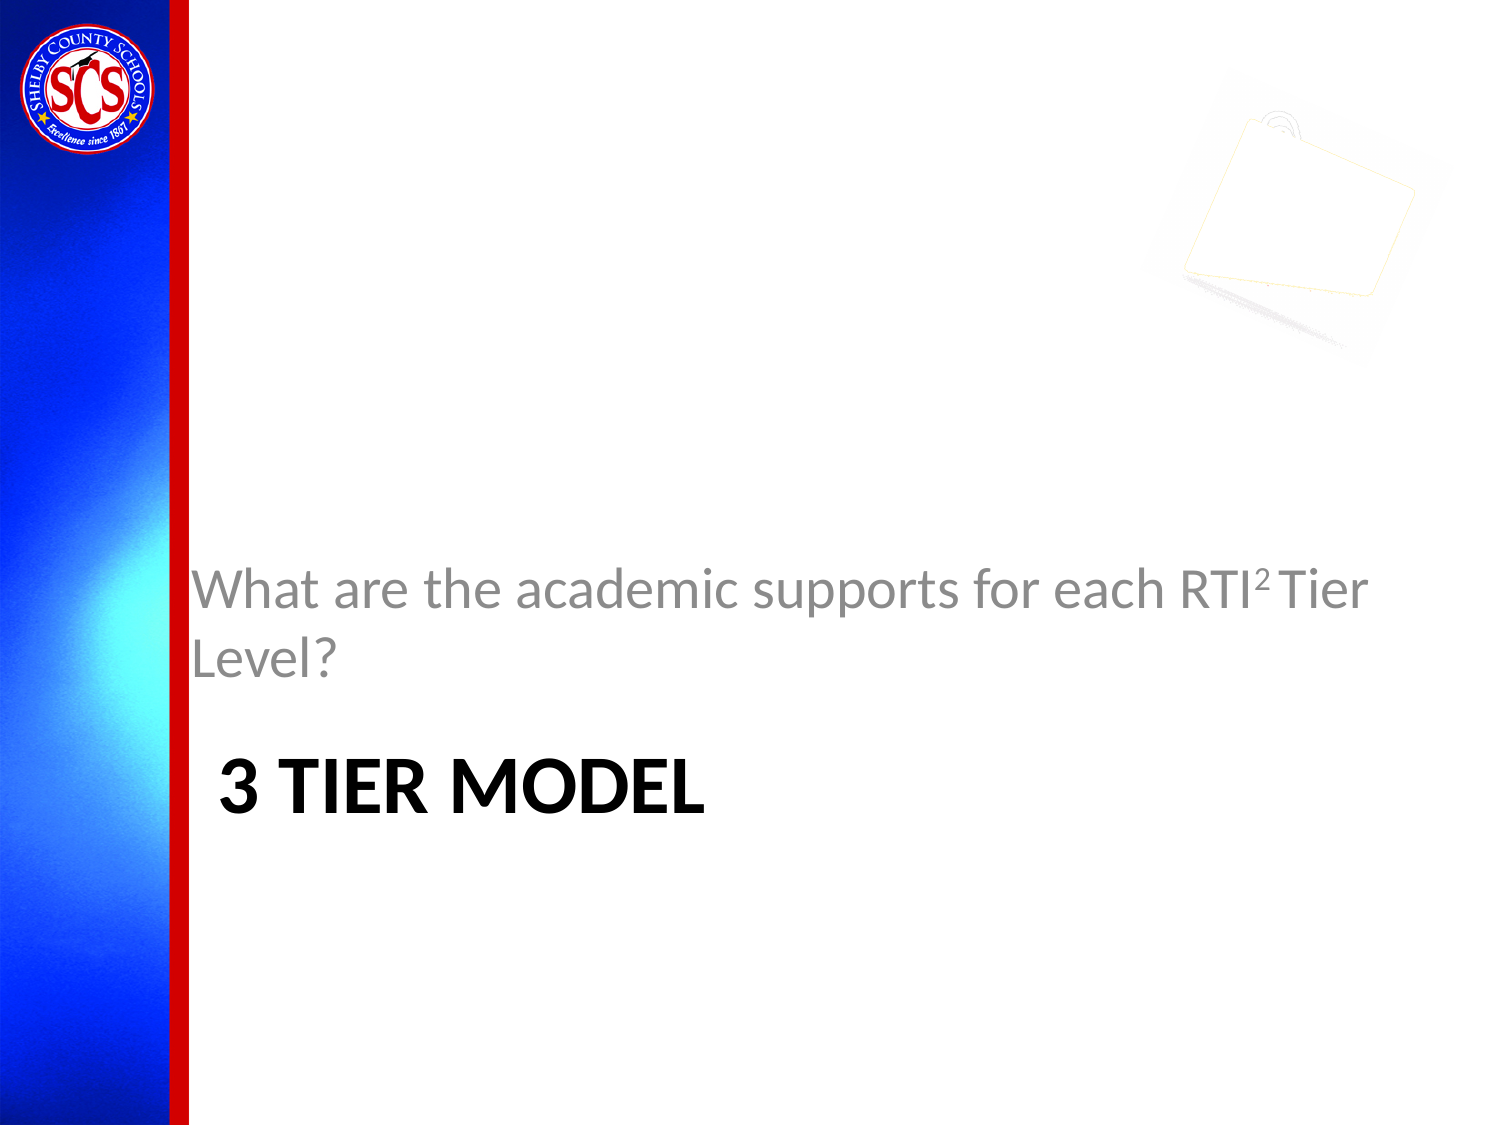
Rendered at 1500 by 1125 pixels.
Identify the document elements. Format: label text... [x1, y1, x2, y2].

list What are the academic supports for each RTI2 Tier Level? [175, 451, 1500, 698]
picture [0, 0, 1500, 1125]
title 3 Tier model [202, 722, 1419, 947]
